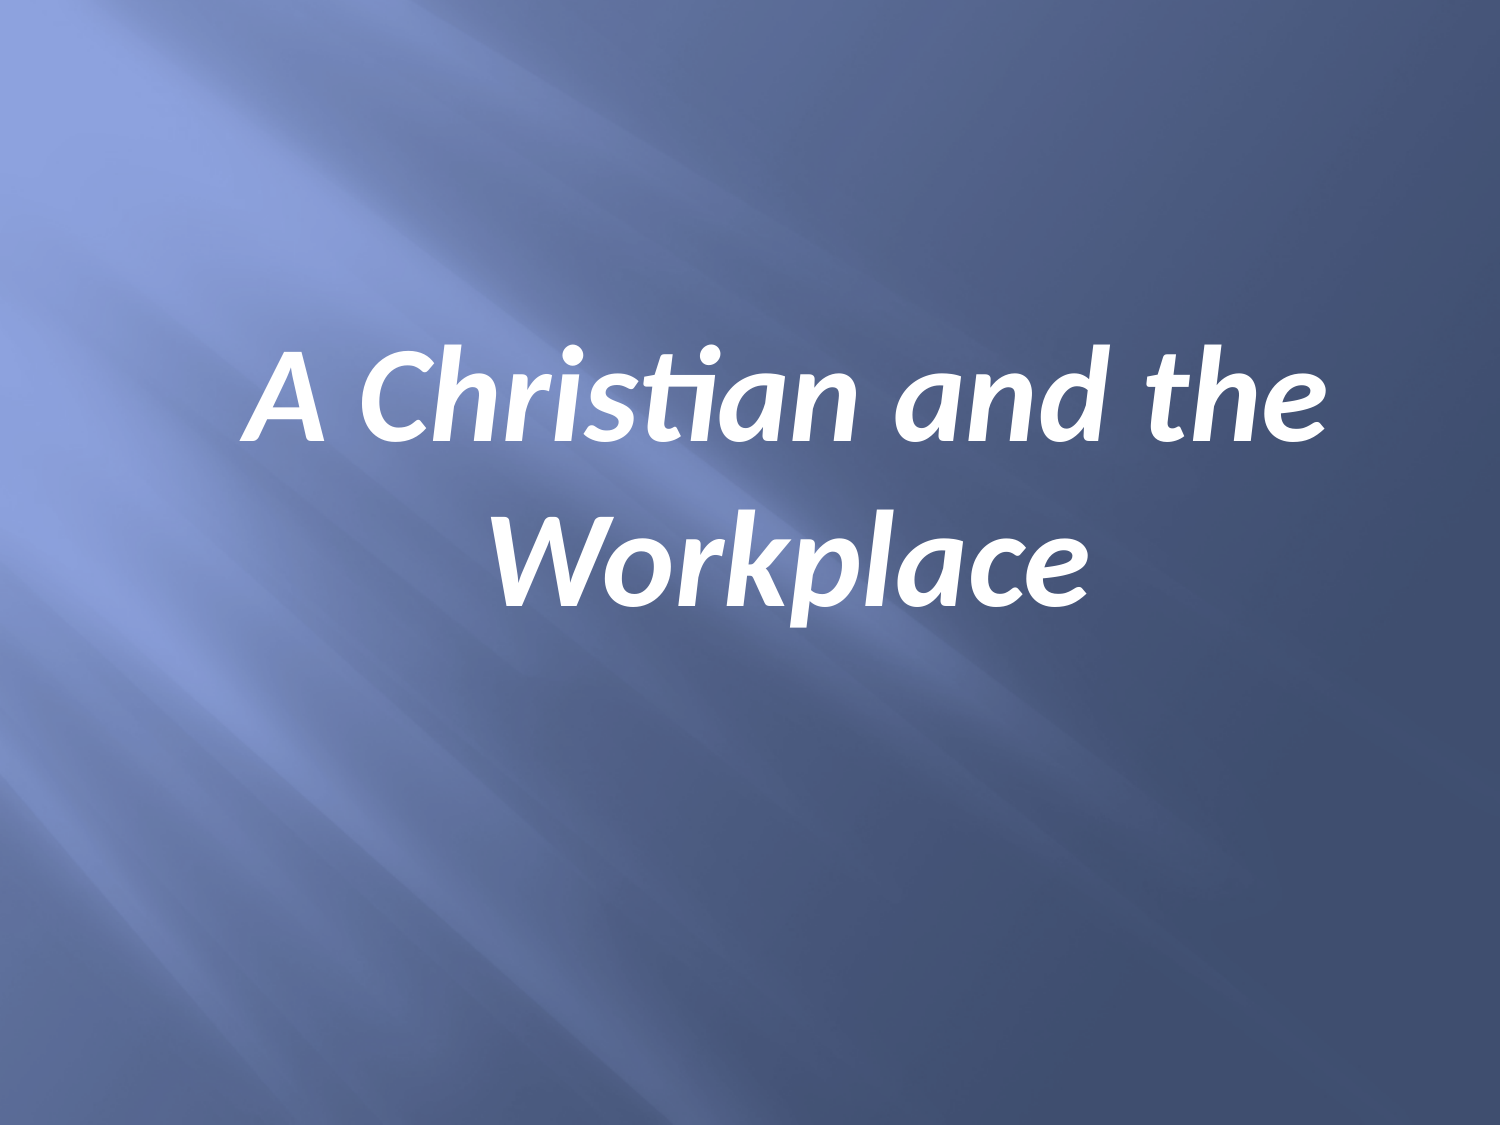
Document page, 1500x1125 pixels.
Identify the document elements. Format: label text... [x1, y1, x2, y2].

title A Christian and the Workplace [225, 337, 1350, 600]
